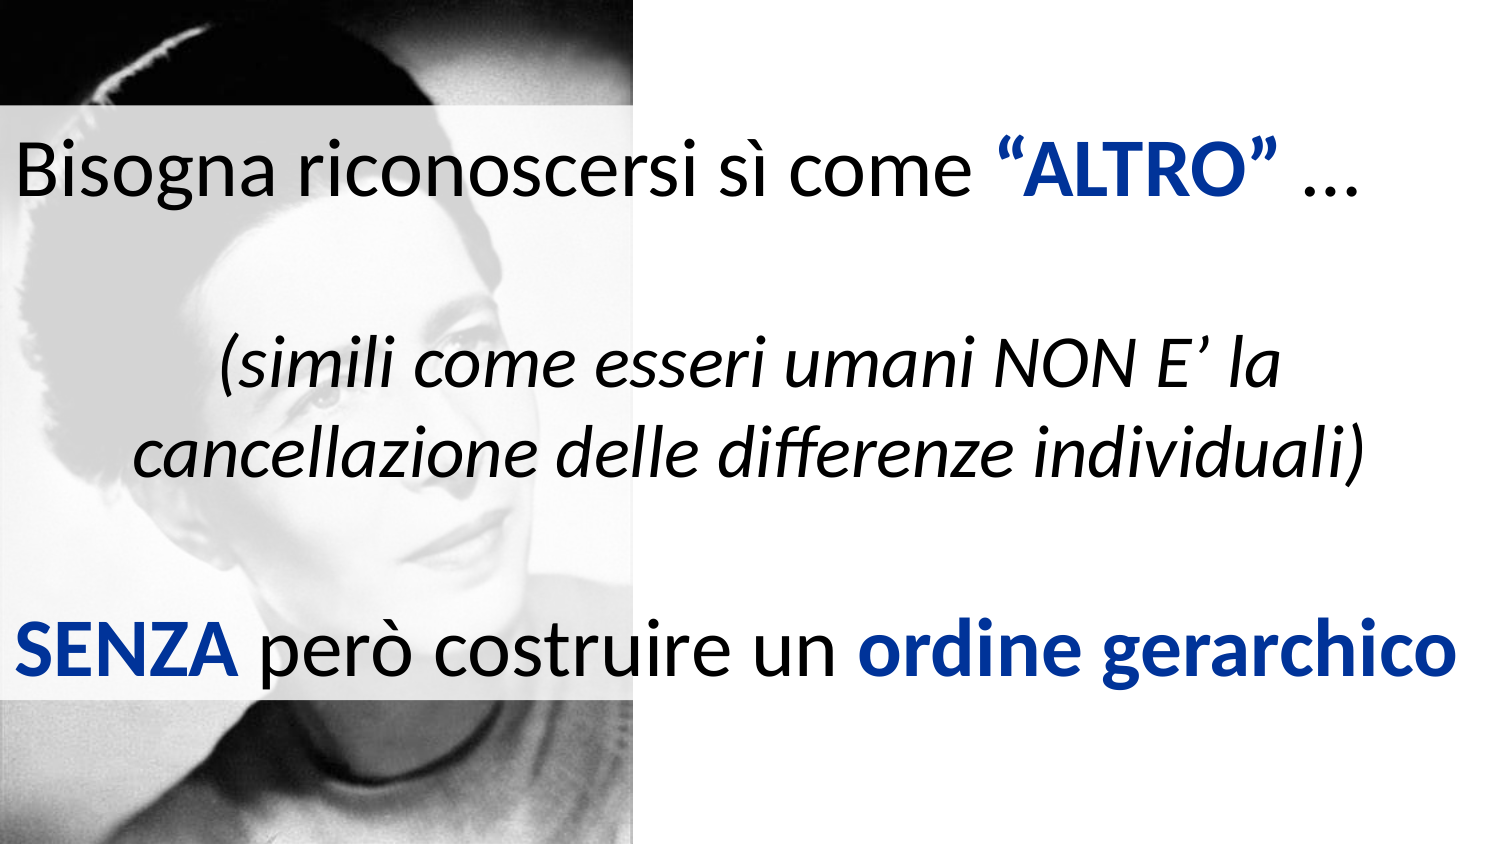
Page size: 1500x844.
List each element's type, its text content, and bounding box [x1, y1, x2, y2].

text_box Bisogna riconoscersi sì come “ALTRO” … (simili come esseri umani NON E’ la cancellazione delle differenze individuali) SENZA però costruire un ordine gerarchico [637, 105, 1500, 701]
picture [0, 0, 633, 844]
